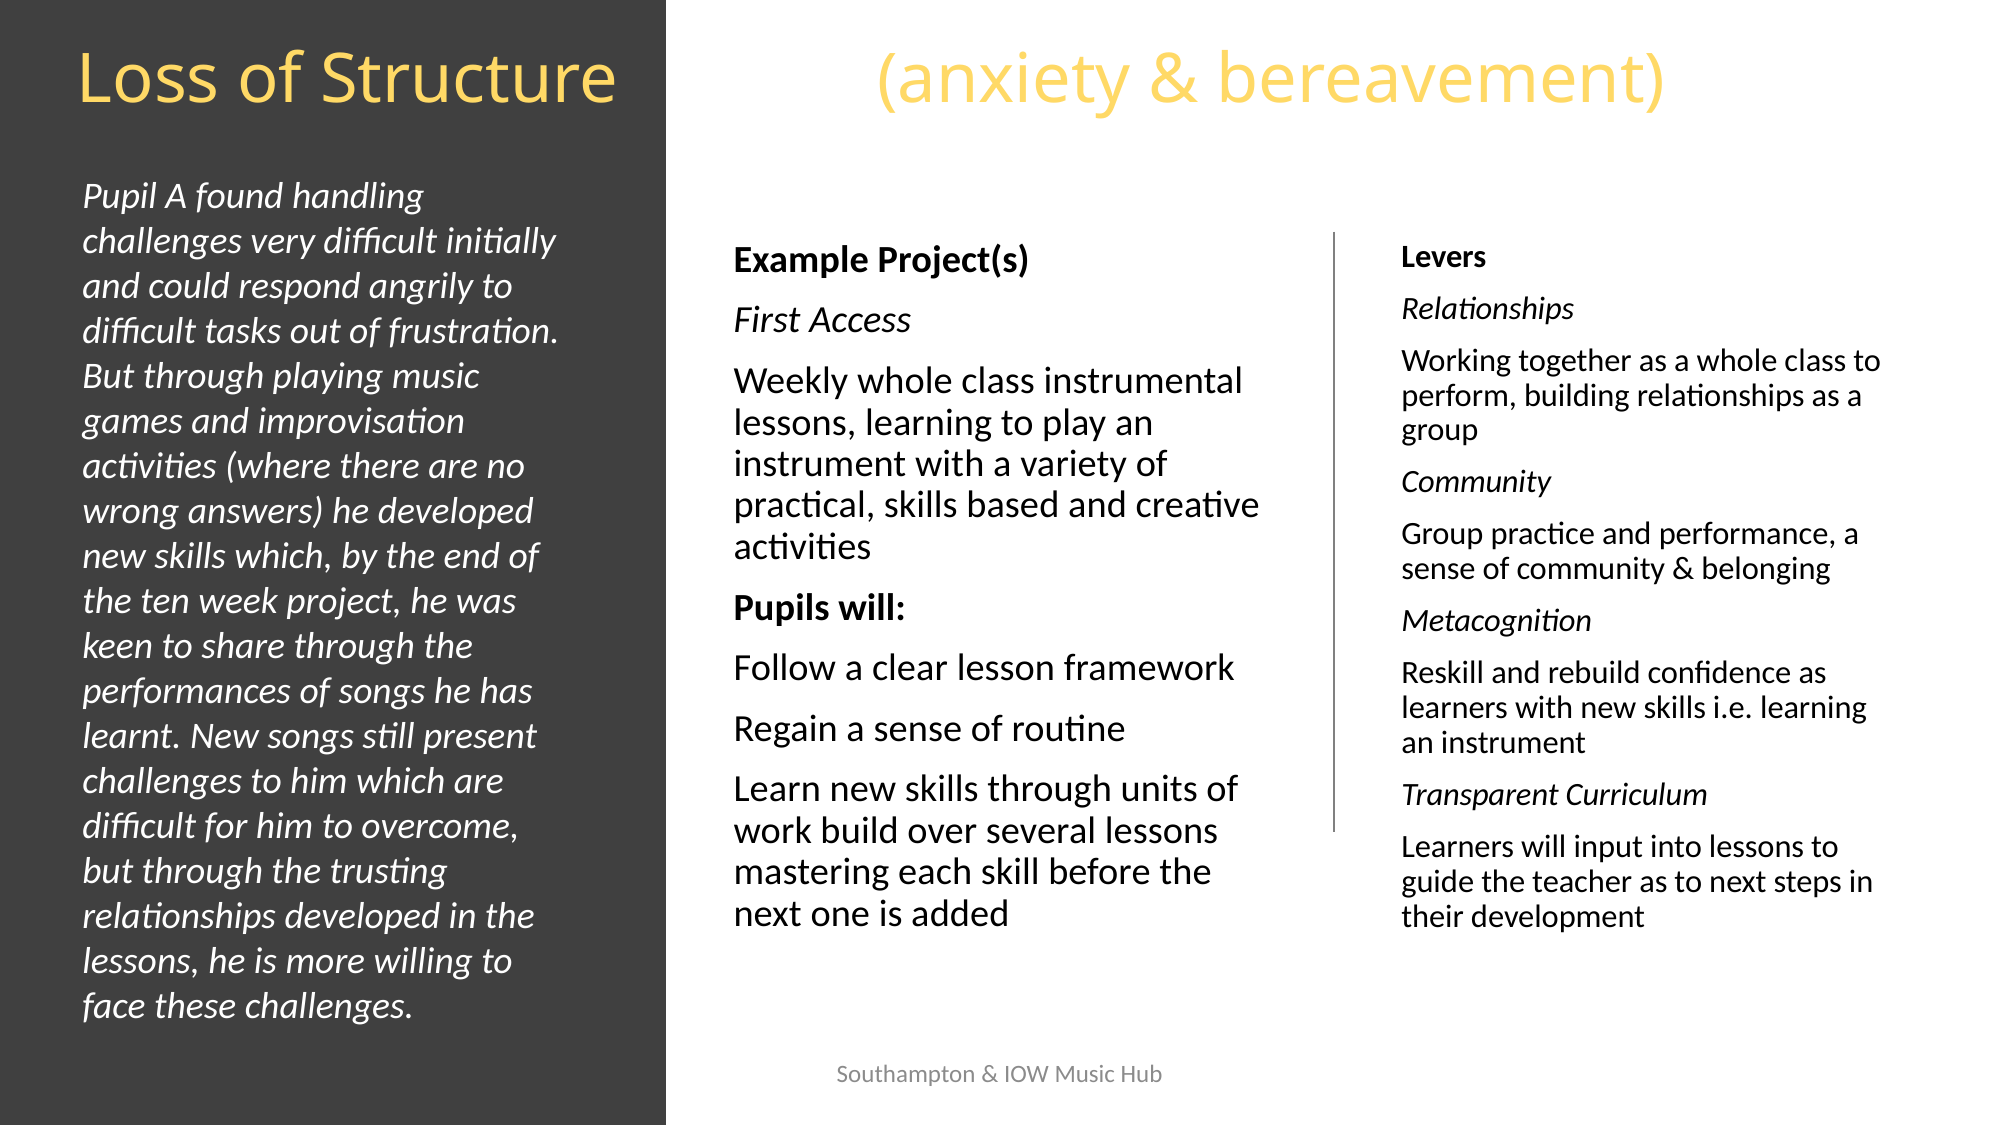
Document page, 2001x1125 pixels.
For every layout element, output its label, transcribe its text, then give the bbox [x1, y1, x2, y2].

footer Southampton & IOW Music Hub [662, 1042, 1338, 1103]
title Loss of Structure (anxiety & bereavement) [61, 35, 1811, 210]
text_box Pupil A found handling challenges very difficult initially and could respond angrily to difficult tasks out of frustration. But through playing music games and improvisation activities (where there are no wrong answers) he developed new skills which, by the end of the ten week project, he was keen to share through the performances of songs he has learnt. New songs still present challenges to him which are difficult for him to overcome, but through the trusting relationships developed in the lessons, he is more willing to face these challenges. [67, 164, 590, 1034]
text_box [0, 0, 667, 1125]
list Example Project(s) First Access Weekly whole class instrumental lessons, learning to play an instrument with a variety of practical, skills based and creative activities Pupils will: Follow a clear lesson framework Regain a sense of routine Learn new skills through units of work build over several lessons mastering each skill before the next one is added [718, 231, 1281, 948]
list Levers Relationships Working together as a whole class to perform, building relationships as a group Community Group practice and performance, a sense of community & belonging Metacognition Reskill and rebuild confidence as learners with new skills i.e. learning an instrument Transparent Curriculum Learners will input into lessons to guide the teacher as to next steps in their development [1386, 231, 1911, 948]
